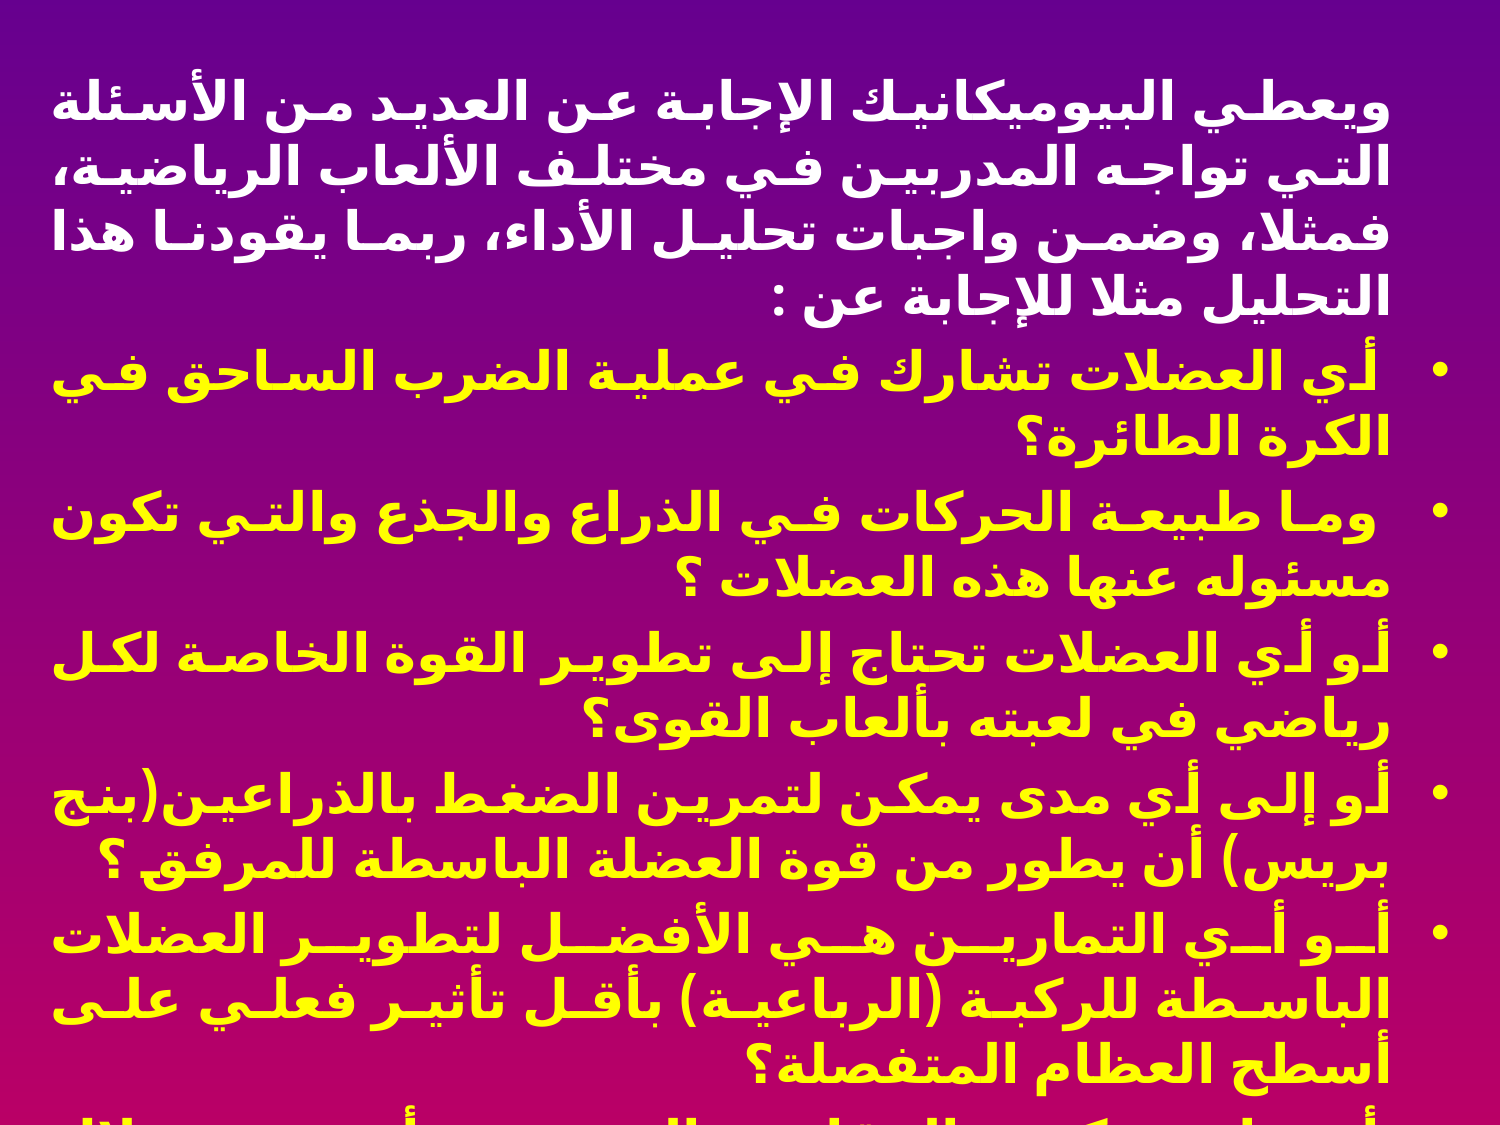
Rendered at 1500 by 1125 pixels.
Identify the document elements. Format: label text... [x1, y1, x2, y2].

list ويعطي البيوميكانيك الإجابة عن العديد من الأسئلة التي تواجه المدربين في مختلف الألعاب الرياضية، فمثلا، وضمن واجبات تحليل الأداء، ربما يقودنا هذا التحليل مثلا للإجابة عن : أي العضلات تشارك في عملية الضرب الساحق في الكرة الطائرة؟ وما طبيعة الحركات في الذراع والجذع والتي تكون مسئوله عنها هذه العضلات ؟ أو أي العضلات تحتاج إلى تطوير القوة الخاصة لكل رياضي في لعبته بألعاب القوى؟ أو إلى أي مدى يمكن لتمرين الضغط بالذراعين(بنج بريس) أن يطور من قوة العضلة الباسطة للمرفق ؟ أو أي التمارين هي الأفضل لتطوير العضلات الباسطة للركبة (الرباعية) بأقل تأثير فعلي على أسطح العظام المتفصلة؟ أو ما هي كمية المقاومة التي يجب أن تتغير خلال مدى حركة التمرين للحصول على فاعلية أكثر من التمرين الاعتيادي. [35, 58, 1465, 958]
